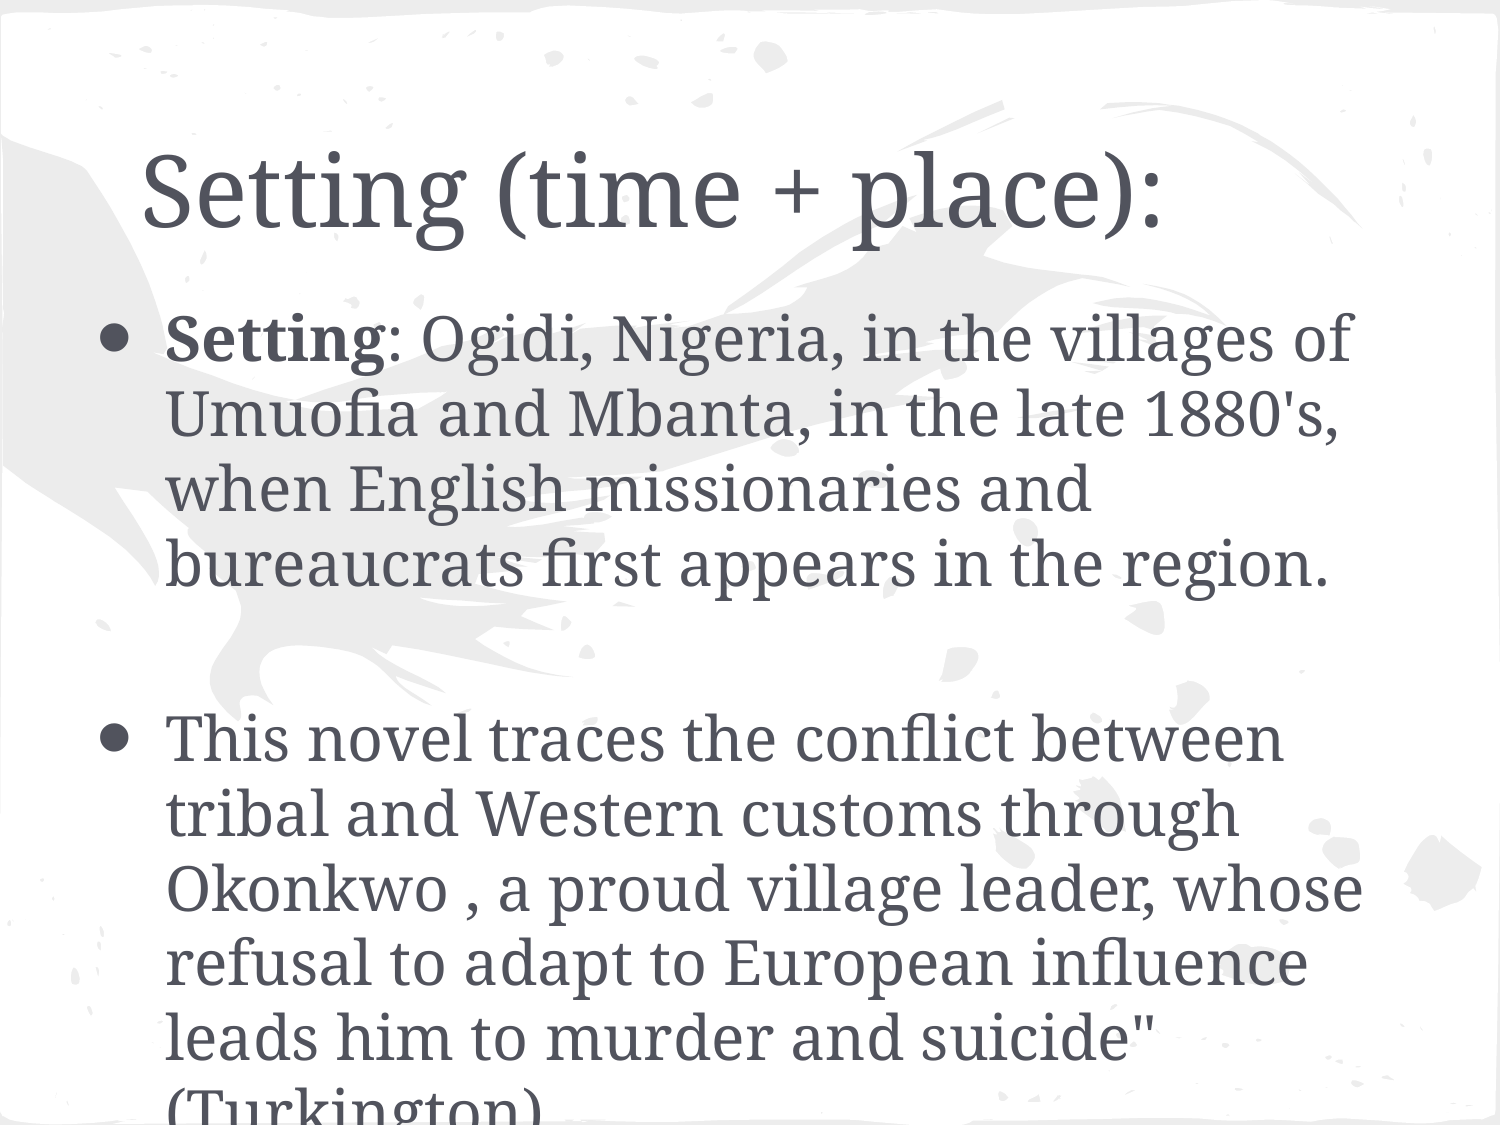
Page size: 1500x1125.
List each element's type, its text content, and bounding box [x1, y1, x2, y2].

title Setting (time + place): [75, 34, 1425, 263]
list Setting: Ogidi, Nigeria, in the villages of Umuofia and Mbanta, in the late 1880's, when English missionaries and bureaucrats first appears in the region. This novel traces the conflict between tribal and Western customs through Okonkwo , a proud village leader, whose refusal to adapt to European influence leads him to murder and suicide" (Turkington). [75, 283, 1425, 1078]
